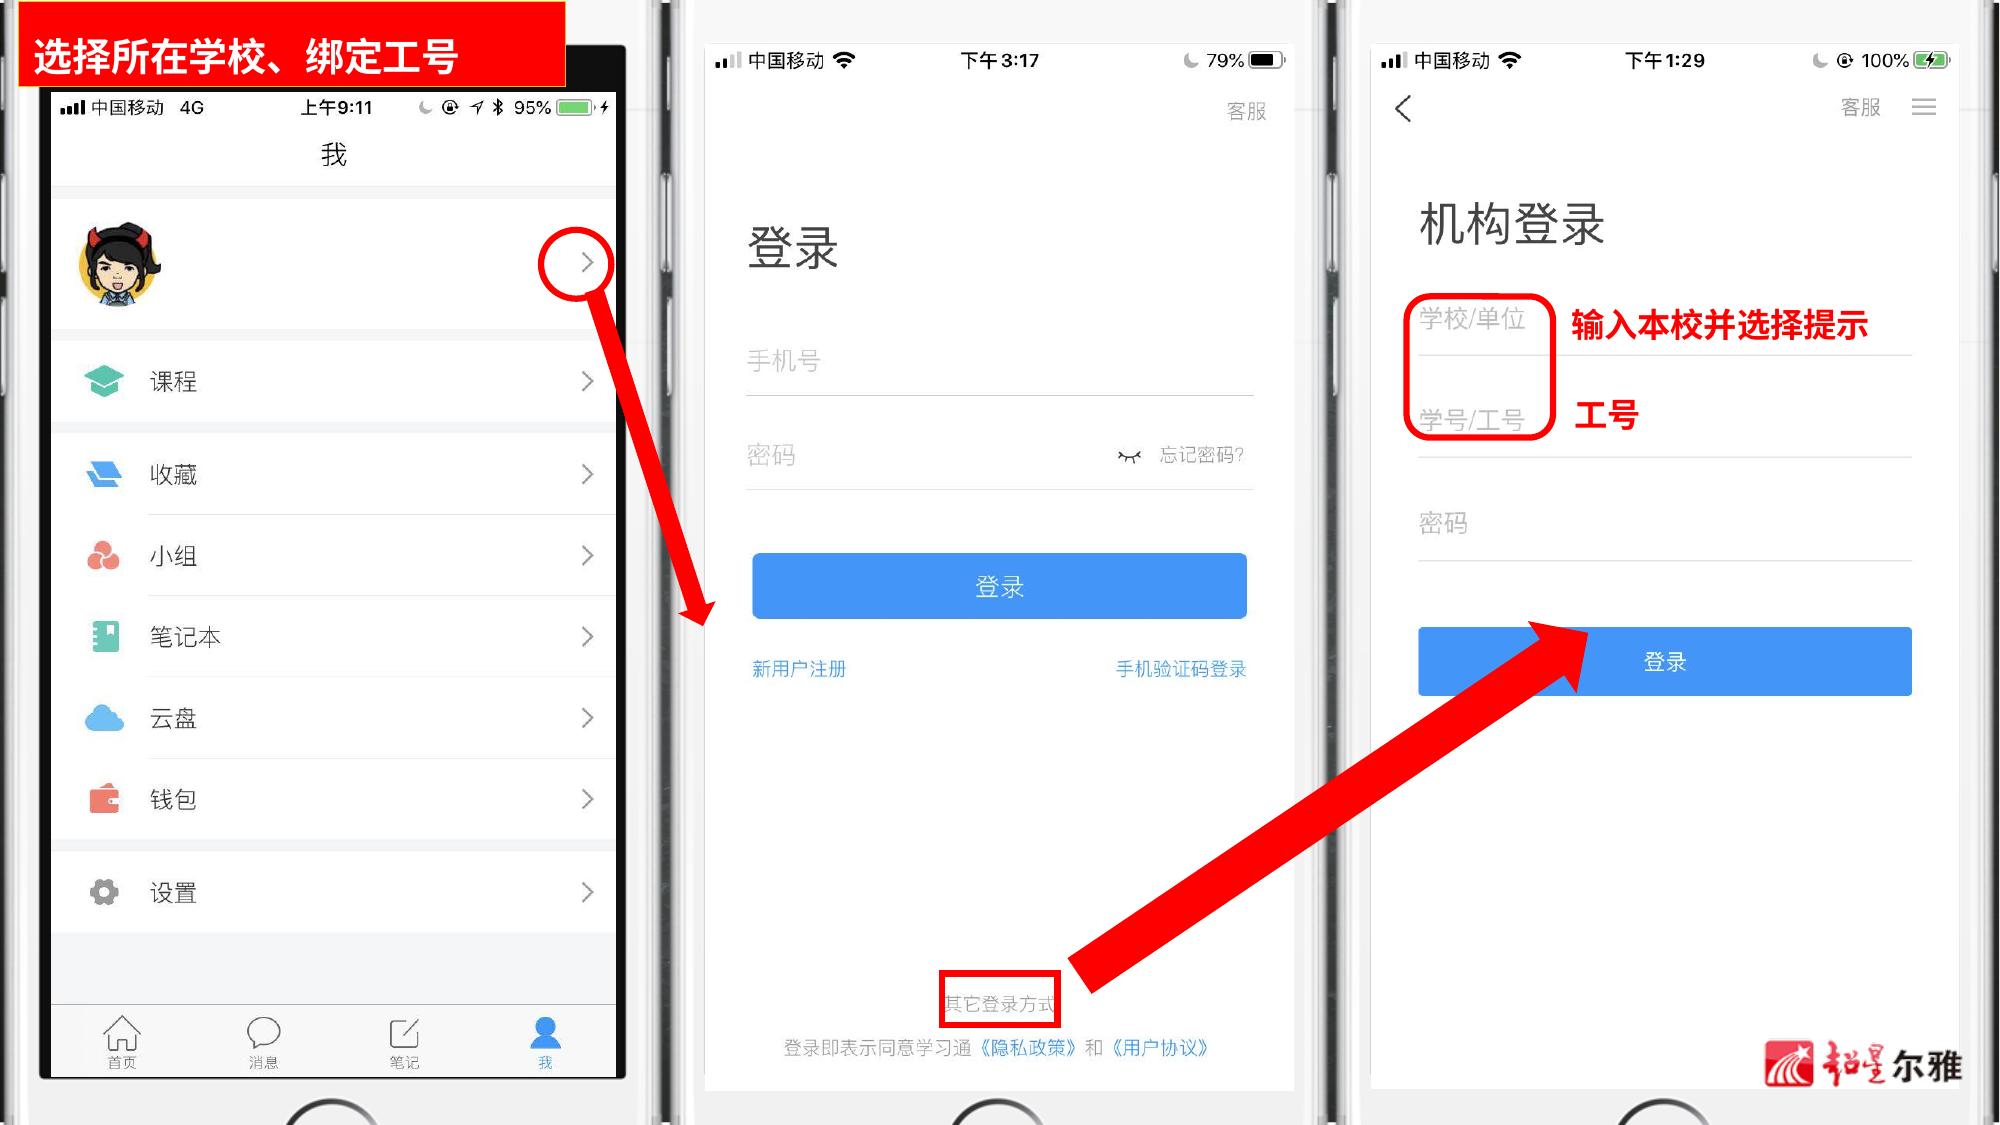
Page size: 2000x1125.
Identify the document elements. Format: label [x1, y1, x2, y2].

text_box [50, 92, 616, 1077]
picture [0, 0, 2000, 1125]
